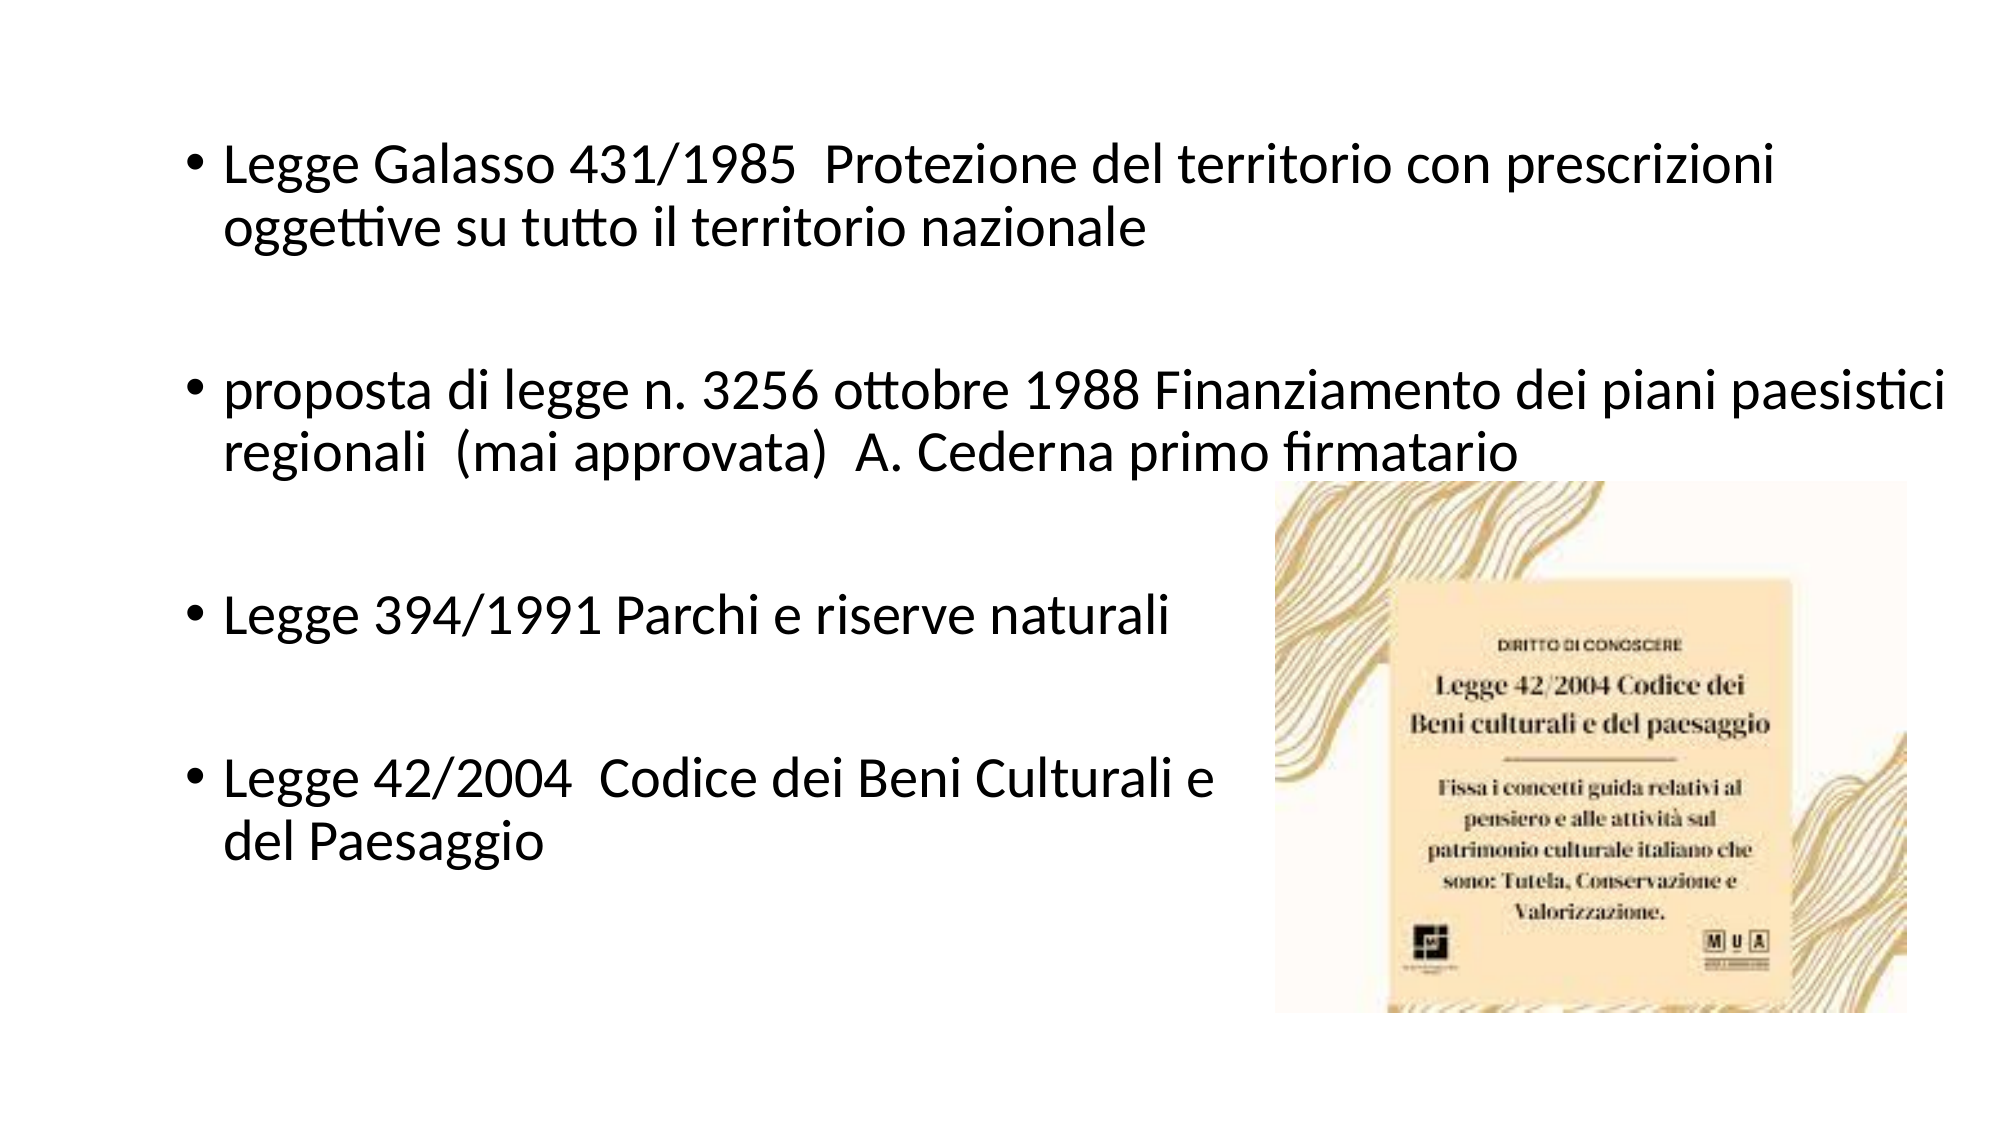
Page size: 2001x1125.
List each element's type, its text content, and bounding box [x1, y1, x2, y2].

list Legge Galasso 431/1985 Protezione del territorio con prescrizioni oggettive su tutto il territorio nazionale proposta di legge n. 3256 ottobre 1988 Finanziamento dei piani paesistici regionali (mai approvata) A. Cederna primo firmatario Legge 394/1991 Parchi e riserve naturali Legge 42/2004 Codice dei Beni Culturali e del Paesaggio [170, 125, 1982, 1000]
picture [1275, 481, 1907, 1013]
